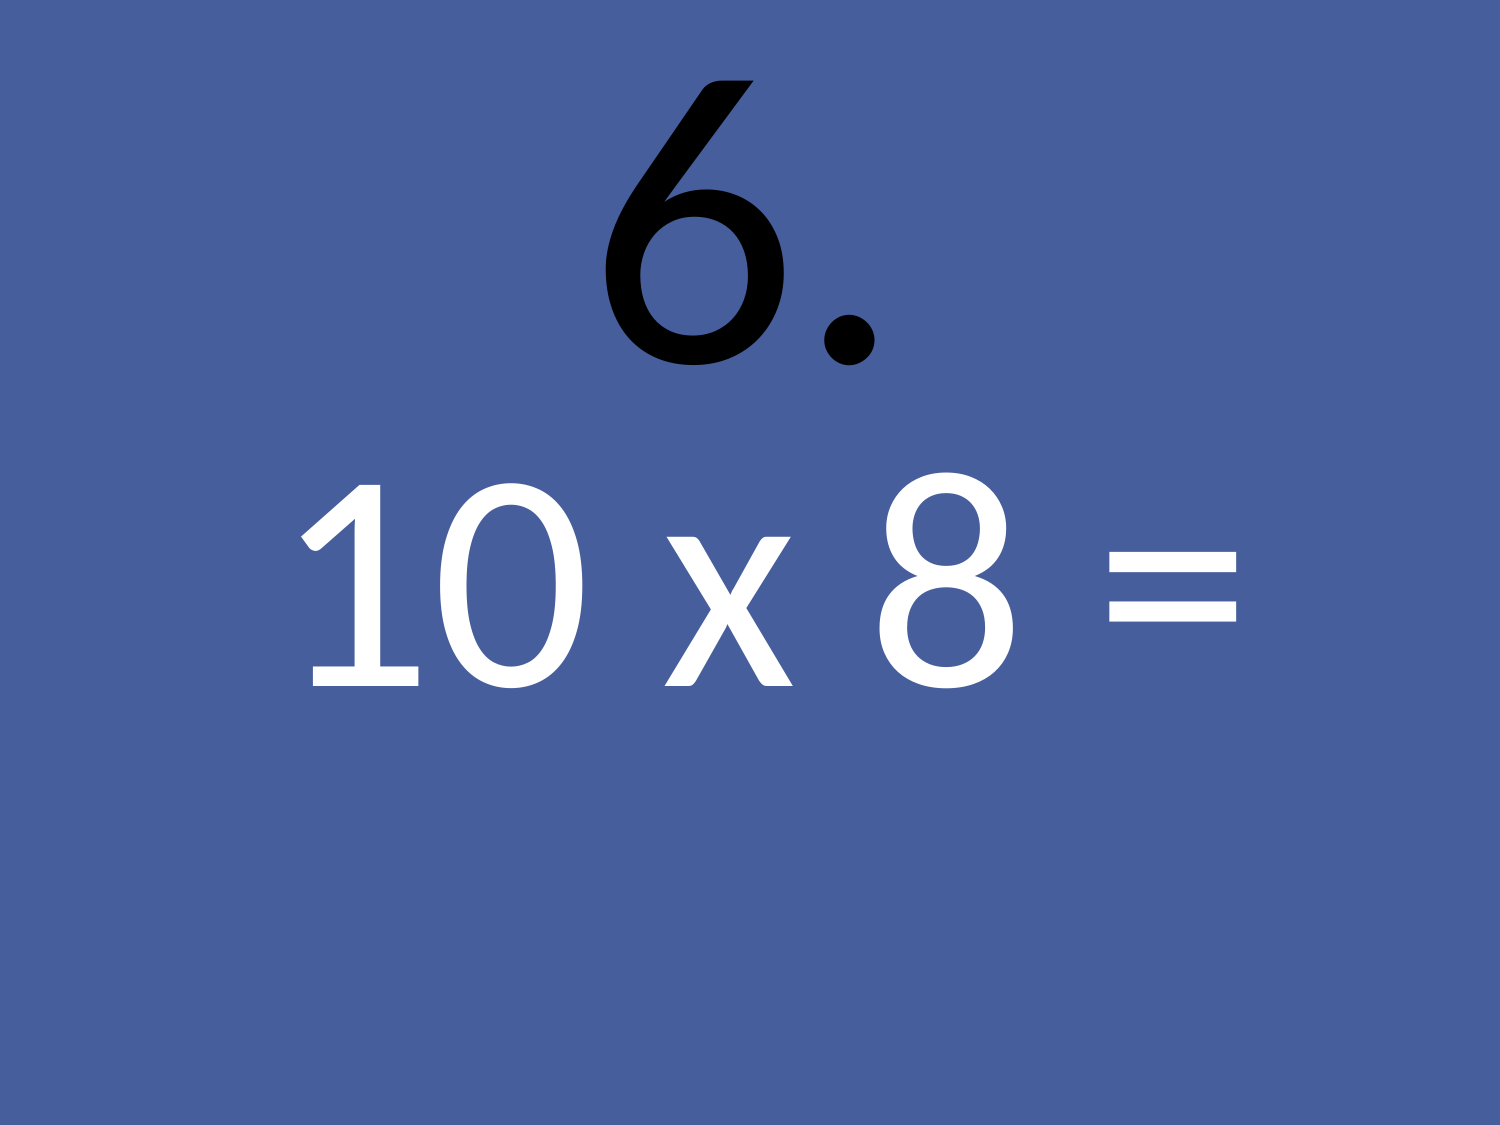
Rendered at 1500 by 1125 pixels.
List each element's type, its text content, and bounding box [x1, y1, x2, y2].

text_box 6. [70, 54, 1421, 337]
title 10 x 8 = [88, 420, 1439, 703]
